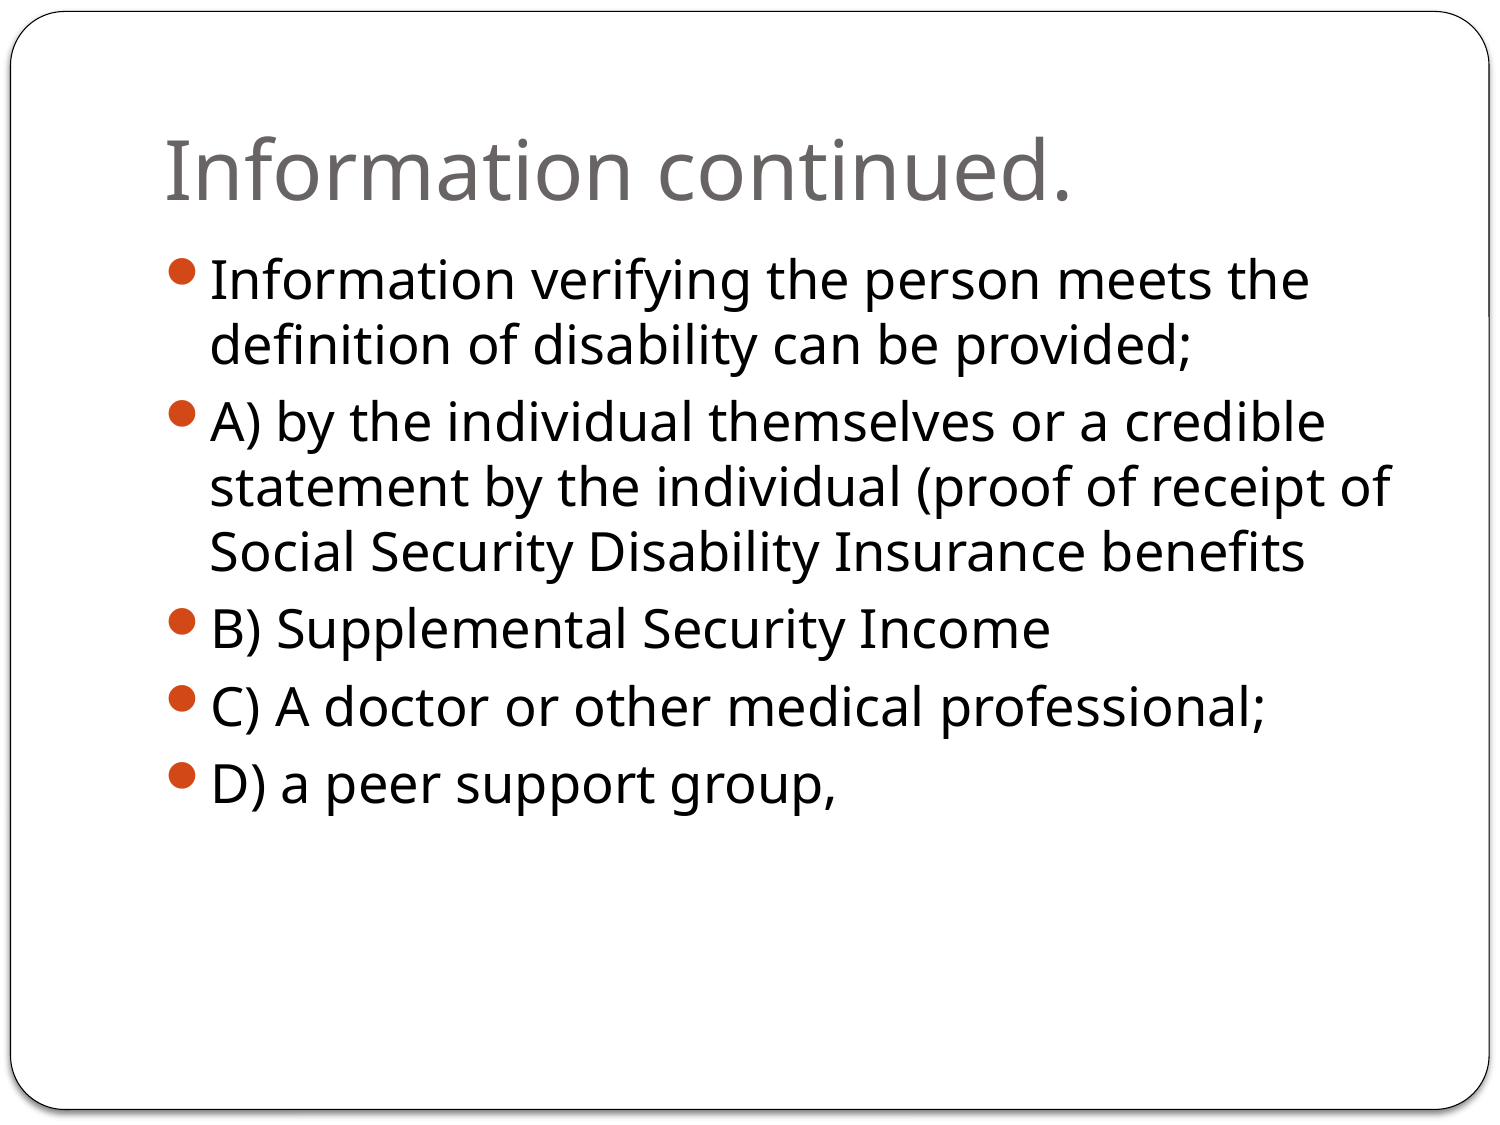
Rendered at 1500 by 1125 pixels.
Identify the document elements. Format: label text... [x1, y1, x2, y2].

title Information continued. [150, 45, 1425, 233]
list Information verifying the person meets the definition of disability can be provided; A) by the individual themselves or a credible statement by the individual (proof of receipt of Social Security Disability Insurance benefits B) Supplemental Security Income C) A doctor or other medical professional; D) a peer support group, [150, 237, 1425, 988]
